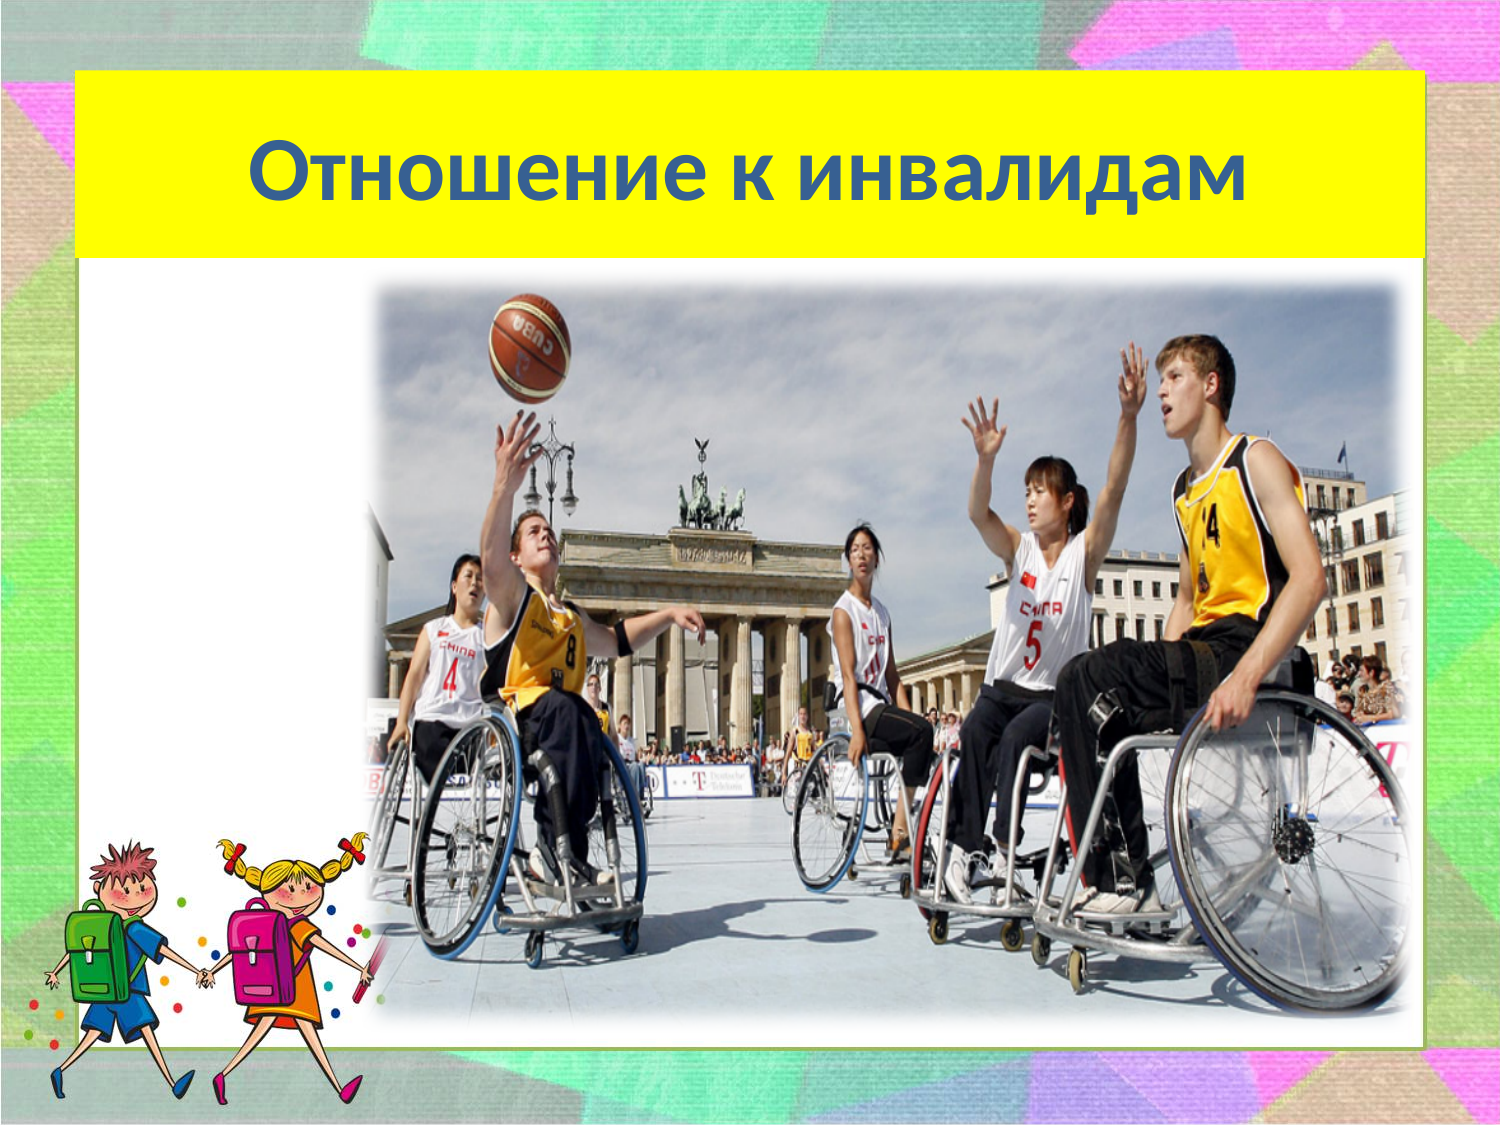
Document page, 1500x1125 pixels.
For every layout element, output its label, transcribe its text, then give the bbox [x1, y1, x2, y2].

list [359, 266, 1415, 1036]
title Отношение к инвалидам [75, 70, 1425, 258]
picture [0, 0, 1500, 1125]
